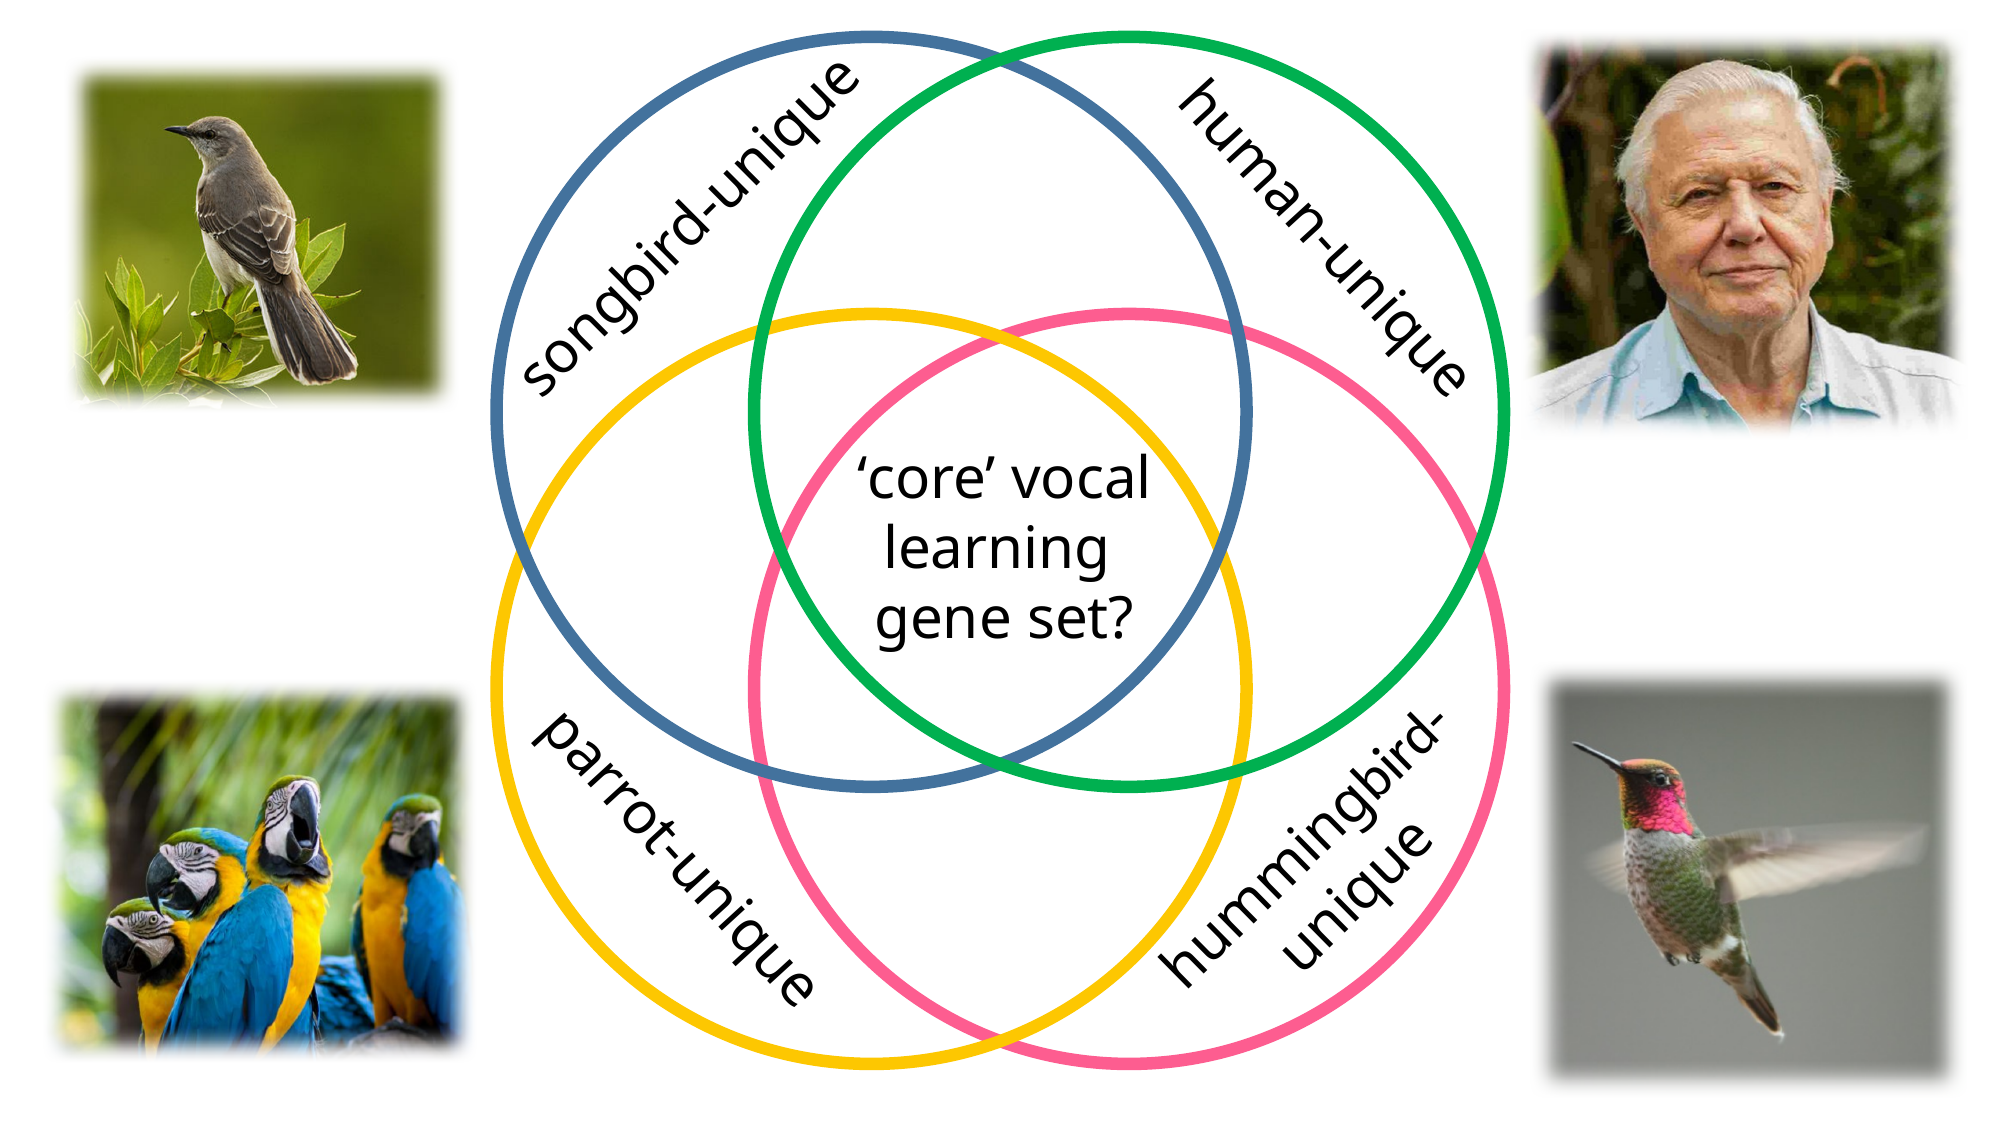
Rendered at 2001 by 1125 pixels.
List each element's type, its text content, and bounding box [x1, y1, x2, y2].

picture [1529, 660, 1968, 1099]
text_box [495, 35, 999, 788]
text_box [752, 35, 1506, 788]
text_box human-unique [1151, 48, 1508, 427]
text_box hummingbird- unique [1128, 668, 1529, 1066]
picture [1521, 29, 1968, 440]
text_box [1001, 961, 1224, 1065]
picture [63, 55, 459, 414]
text_box [1265, 830, 1478, 1040]
text_box songbird-unique [484, 21, 887, 425]
text_box [1185, 551, 1506, 898]
text_box parrot-unique [514, 674, 855, 1036]
text_box [495, 551, 1239, 1065]
picture [42, 678, 478, 1064]
